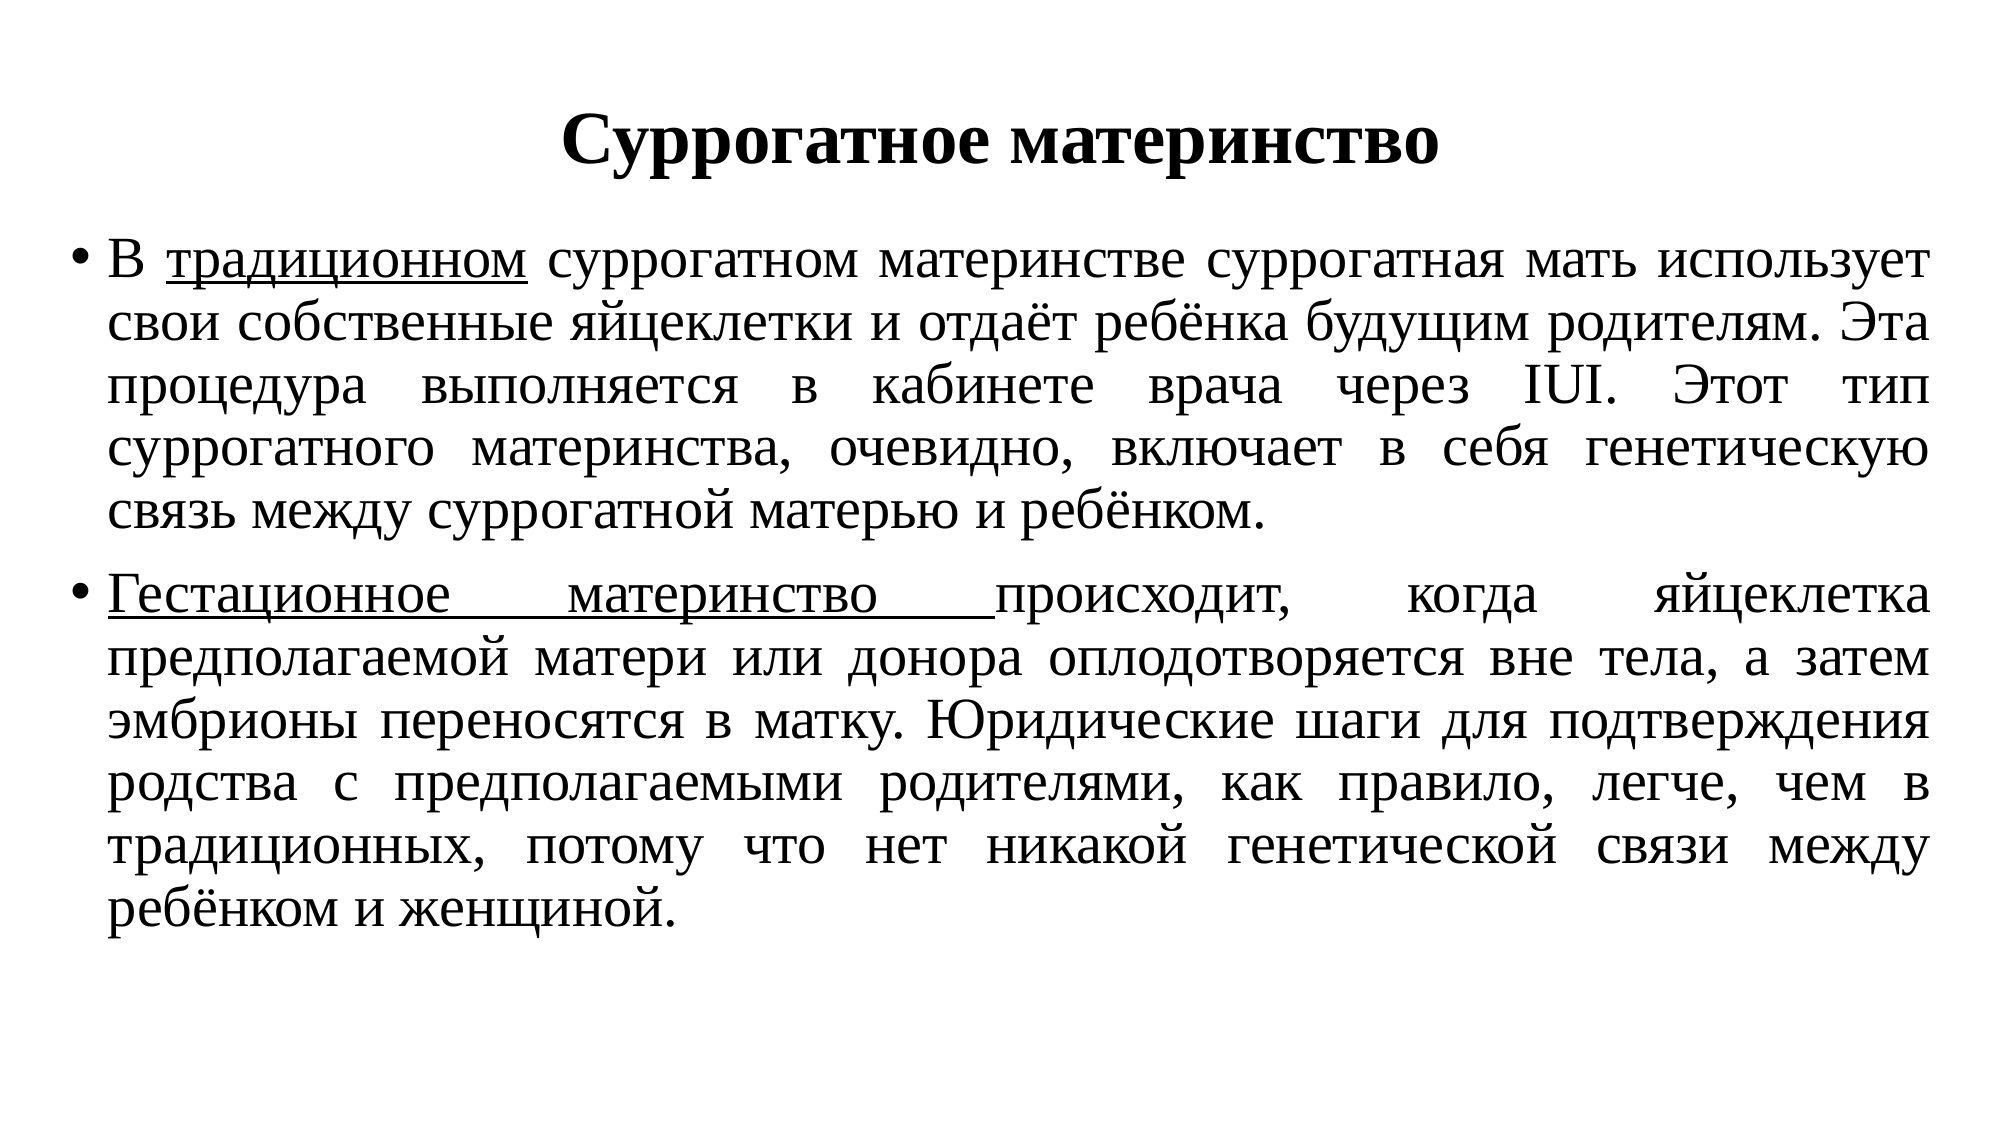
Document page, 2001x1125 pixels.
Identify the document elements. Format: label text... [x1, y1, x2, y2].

list В традиционном суррогатном материнстве суррогатная мать использует свои собственные яйцеклетки и отдаёт ребёнка будущим родителям. Эта процедура выполняется в кабинете врача через IUI. Этот тип суррогатного материнства, очевидно, включает в себя генетическую связь между суррогатной матерью и ребёнком. Гестационное материнство происходит, когда яйцеклетка предполагаемой матери или донора оплодотворяется вне тела, а затем эмбрионы переносятся в матку. Юридические шаги для подтверждения родства с предполагаемыми родителями, как правило, легче, чем в традиционных, потому что нет никакой генетической связи между ребёнком и женщиной. [55, 219, 1947, 1106]
title Суррогатное материнство [55, 59, 1947, 219]
